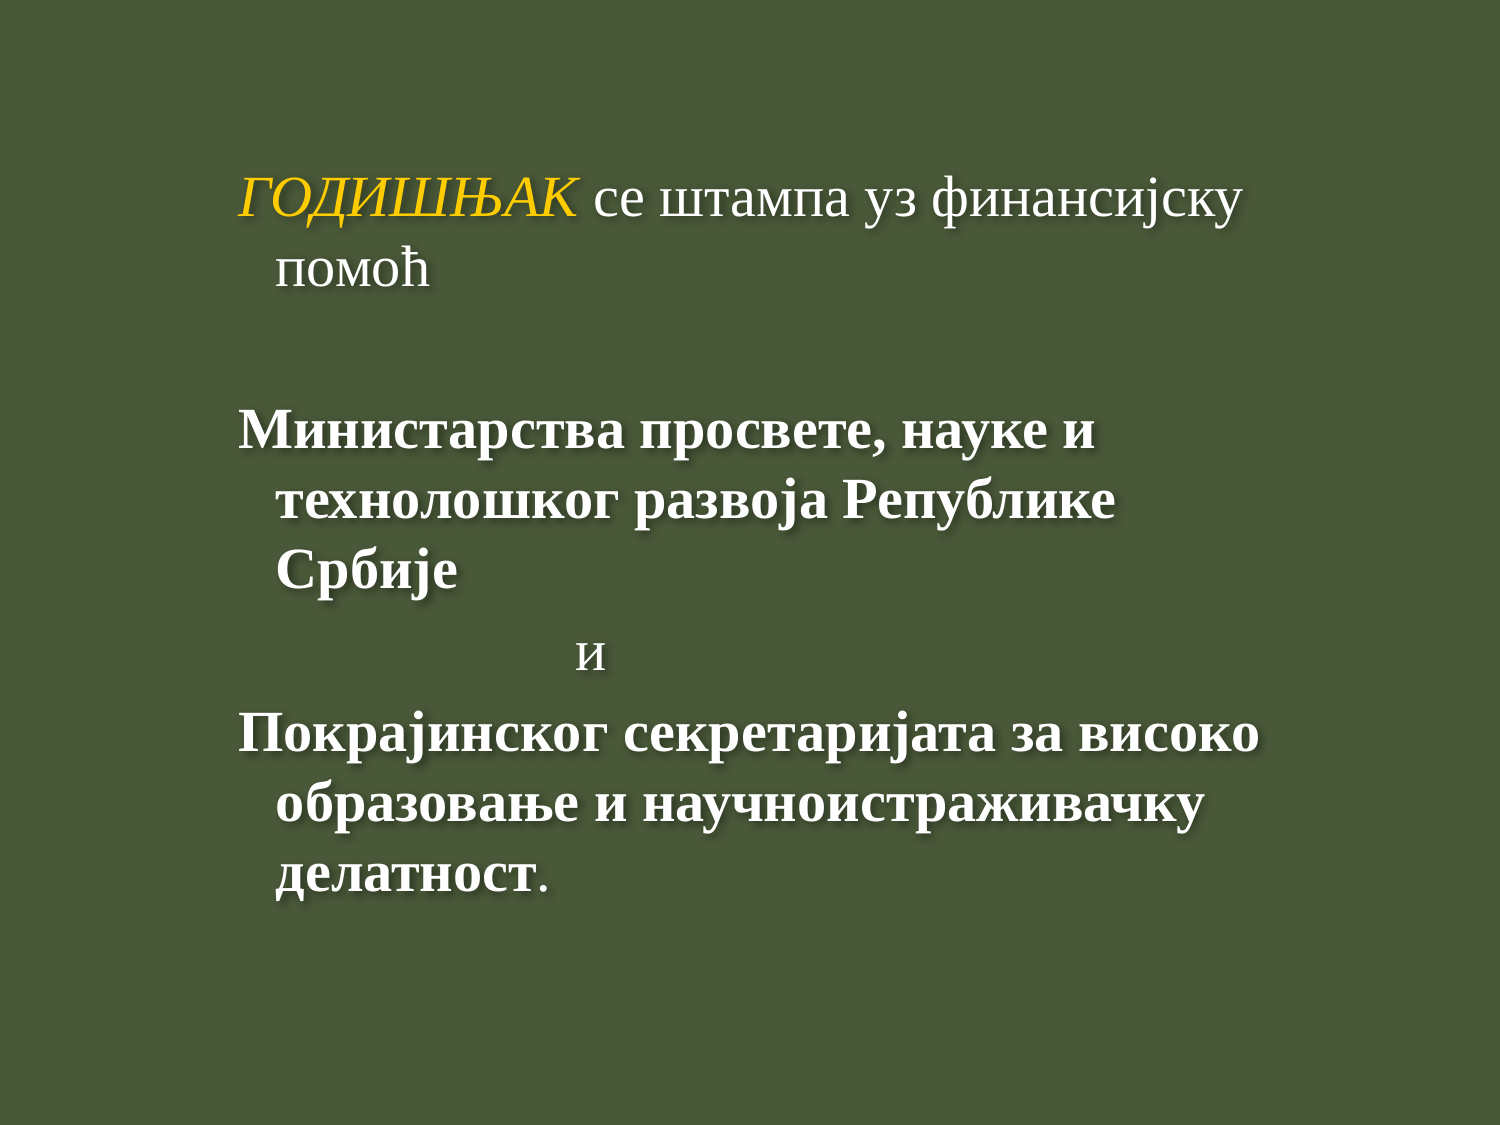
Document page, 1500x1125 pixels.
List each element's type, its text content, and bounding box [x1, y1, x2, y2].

list ГОДИШЊАК се штампа уз финансијску помоћ Министарства просвете, науке и технолошког развоја Републике Србије и Покрајинског секретаријата за високо образовање и научноистраживачку делатност. [75, 150, 1300, 1075]
